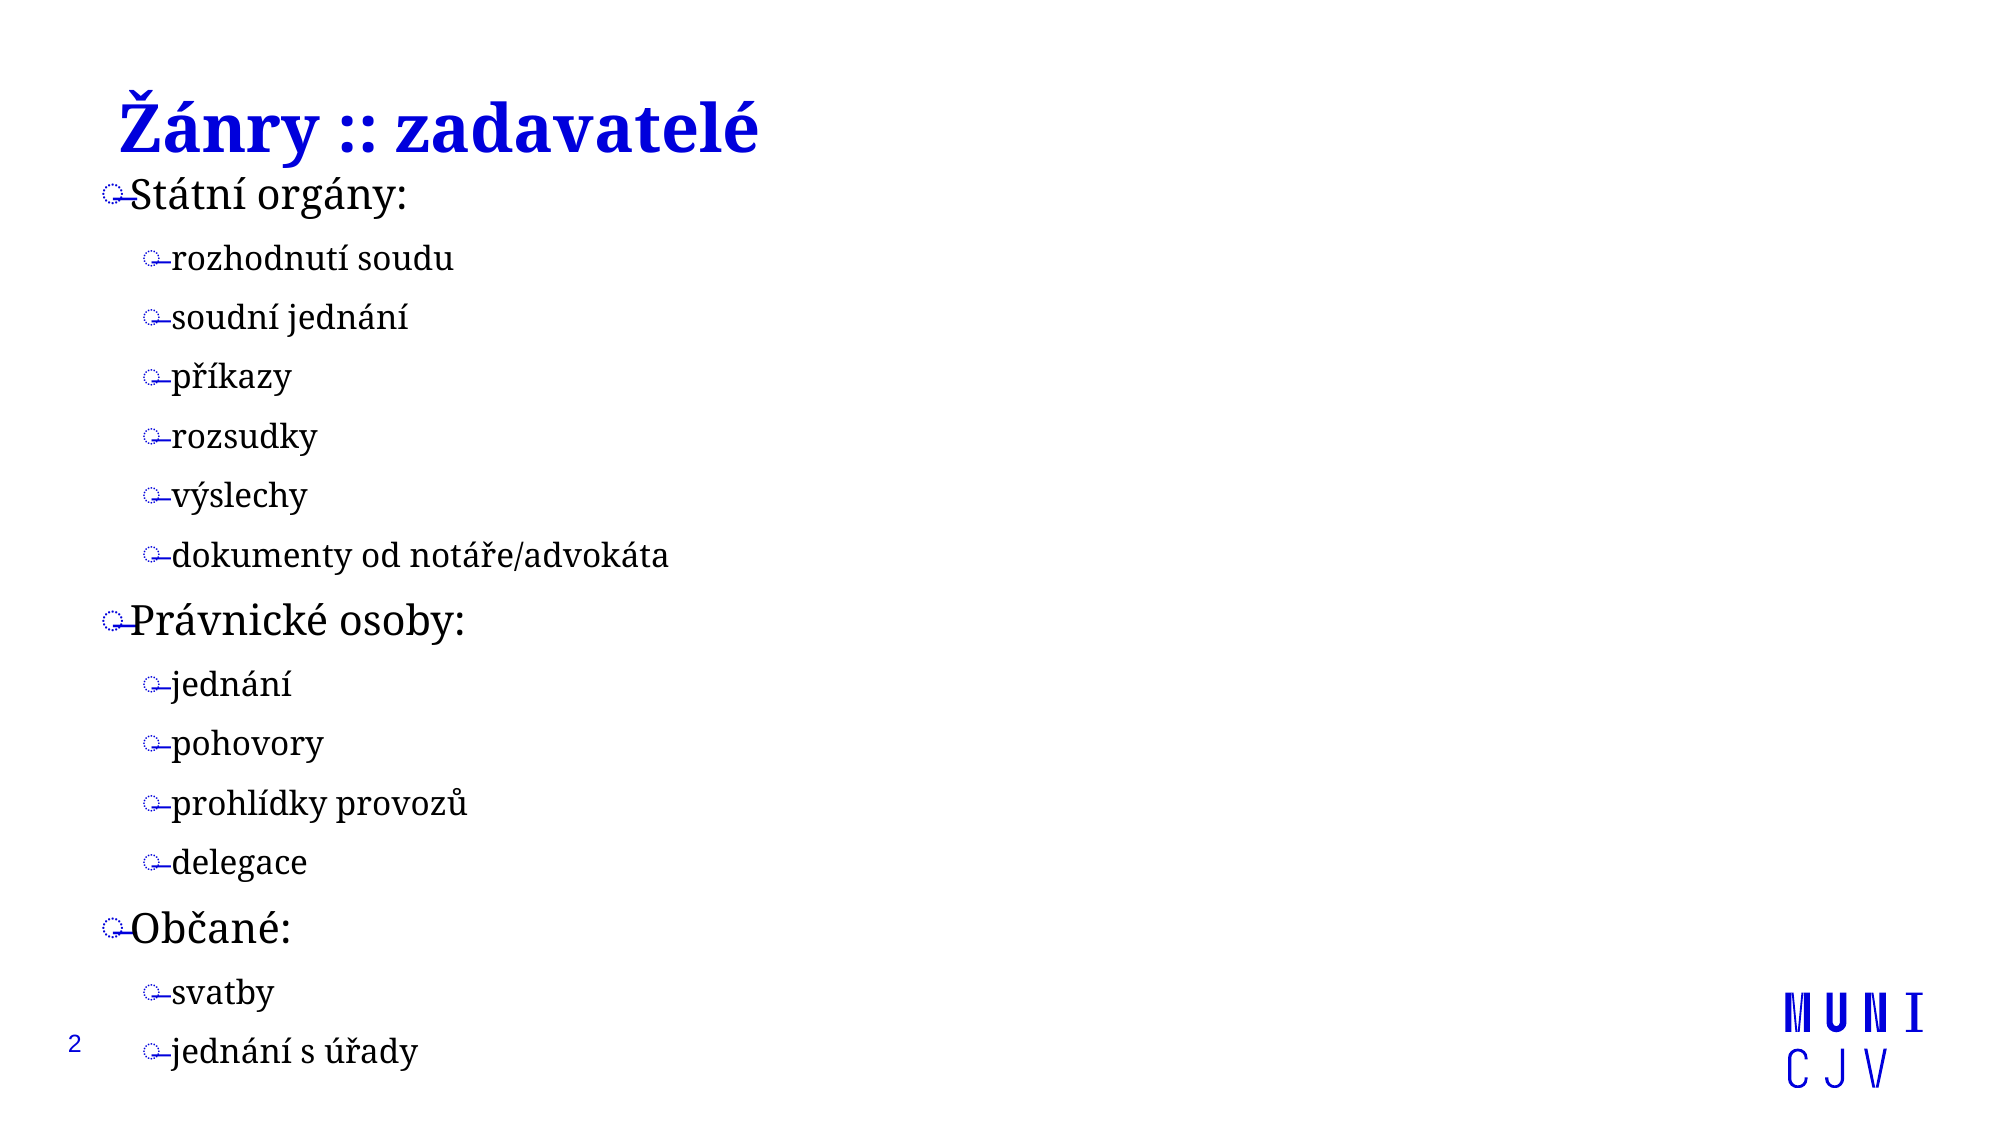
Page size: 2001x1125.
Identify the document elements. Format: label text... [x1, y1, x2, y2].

list Státní orgány: rozhodnutí soudu soudní jednání příkazy rozsudky výslechy dokumenty od notáře/advokáta Právnické osoby: jednání pohovory prohlídky provozů delegace Občané: svatby jednání s úřady [88, 164, 1853, 1075]
slide_number 2 [67, 1021, 88, 1063]
title Žánry :: zadavatelé [118, 82, 1883, 193]
